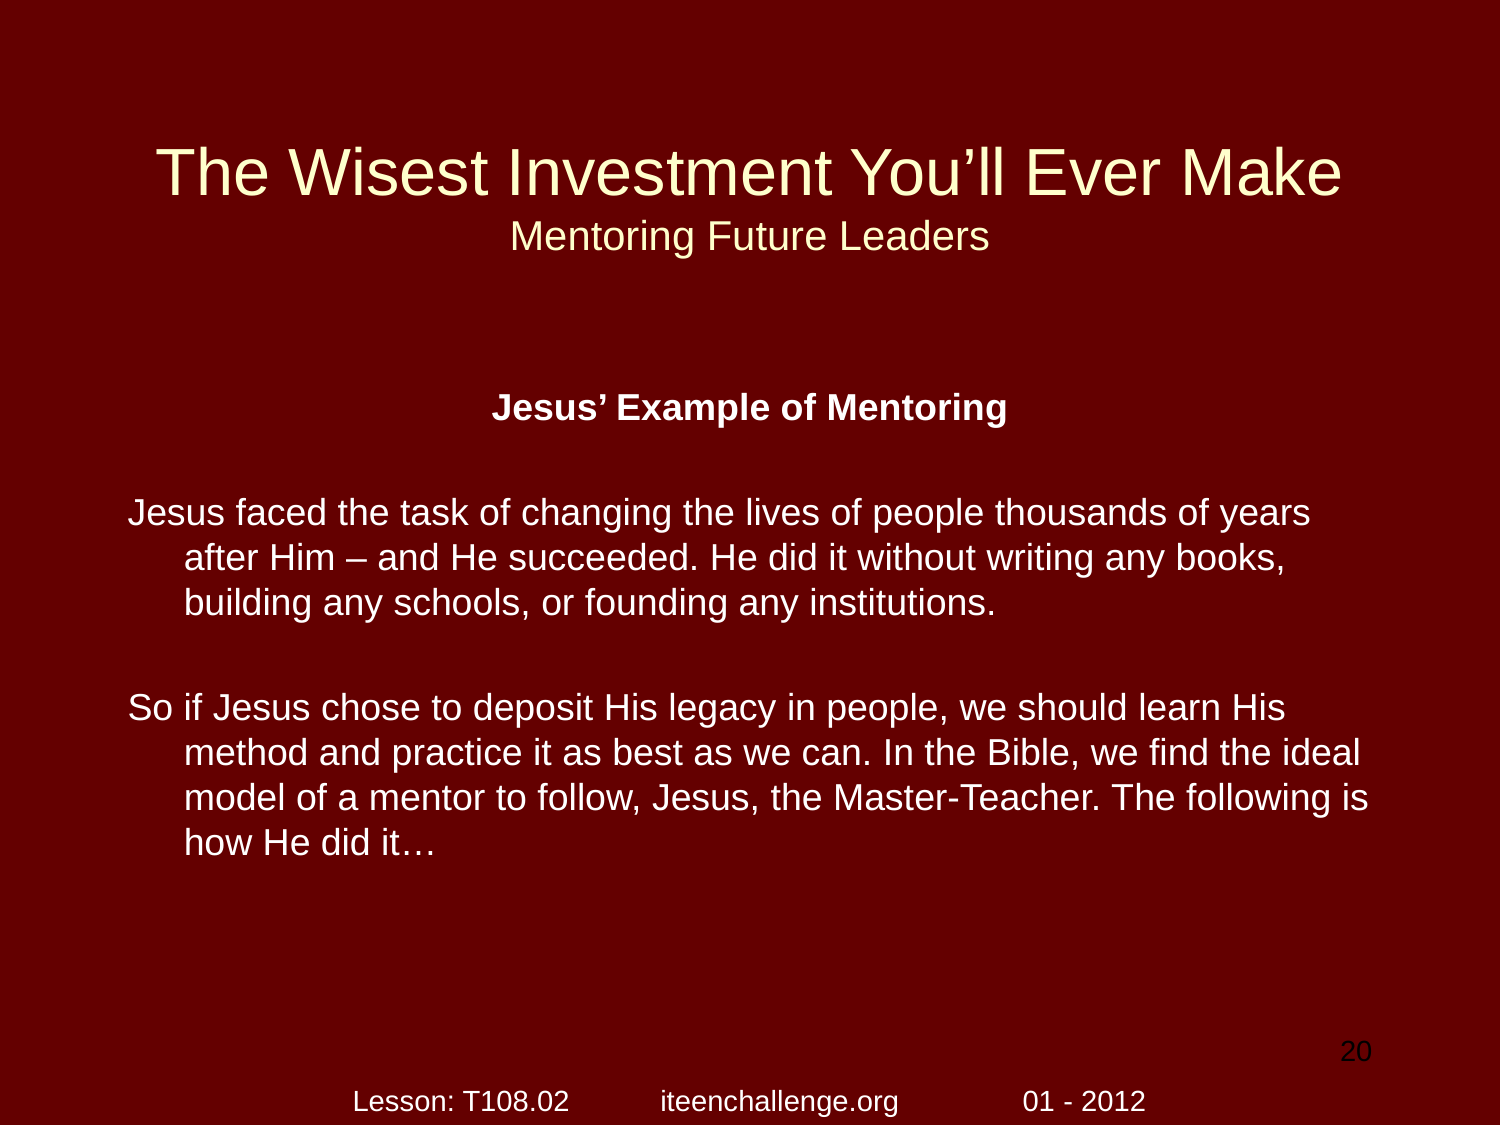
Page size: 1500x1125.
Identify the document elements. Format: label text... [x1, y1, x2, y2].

title The Wisest Investment You’ll Ever Make Mentoring Future Leaders [112, 99, 1388, 288]
footer Lesson: T108.02 iteenchallenge.org 01 - 2012 [324, 1074, 1176, 1125]
slide_number 20 [1074, 1024, 1388, 1101]
list Jesus’ Example of Mentoring Jesus faced the task of changing the lives of people thousands of years after Him – and He succeeded. He did it without writing any books, building any schools, or founding any institutions. So if Jesus chose to deposit His legacy in people, we should learn His method and practice it as best as we can. In the Bible, we find the ideal model of a mentor to follow, Jesus, the Master-Teacher. The following is how He did it… [112, 375, 1388, 1000]
